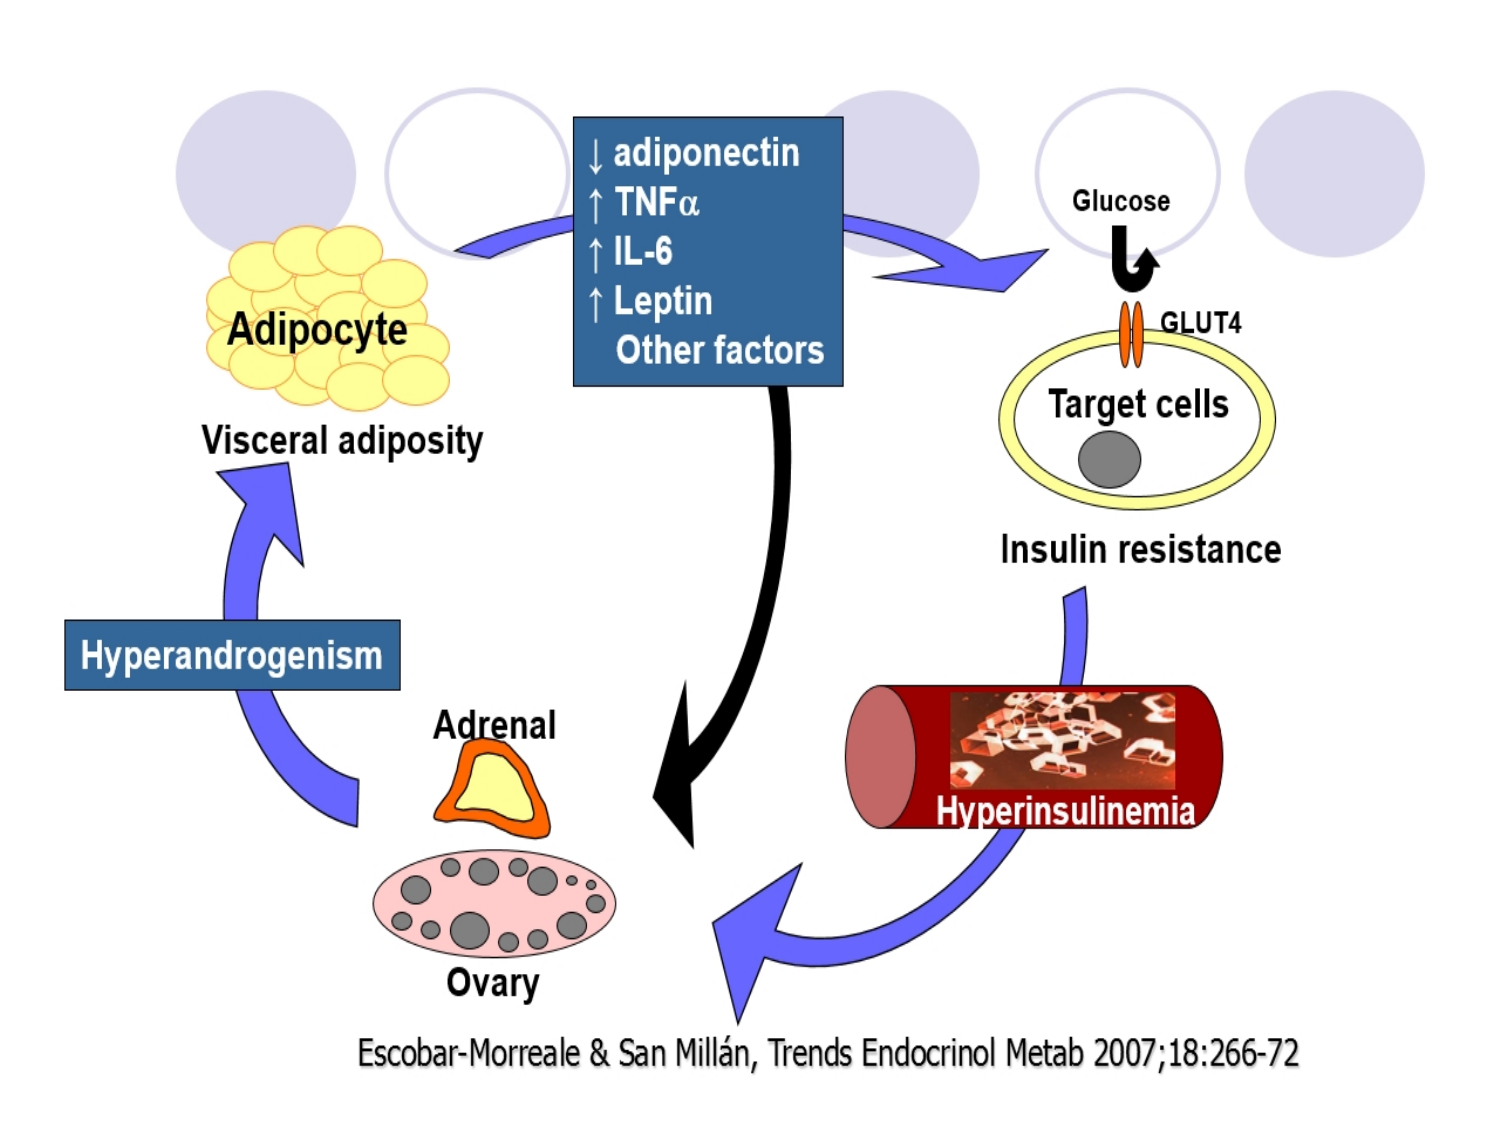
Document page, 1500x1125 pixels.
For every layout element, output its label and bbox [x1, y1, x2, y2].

list [0, 44, 1500, 1085]
